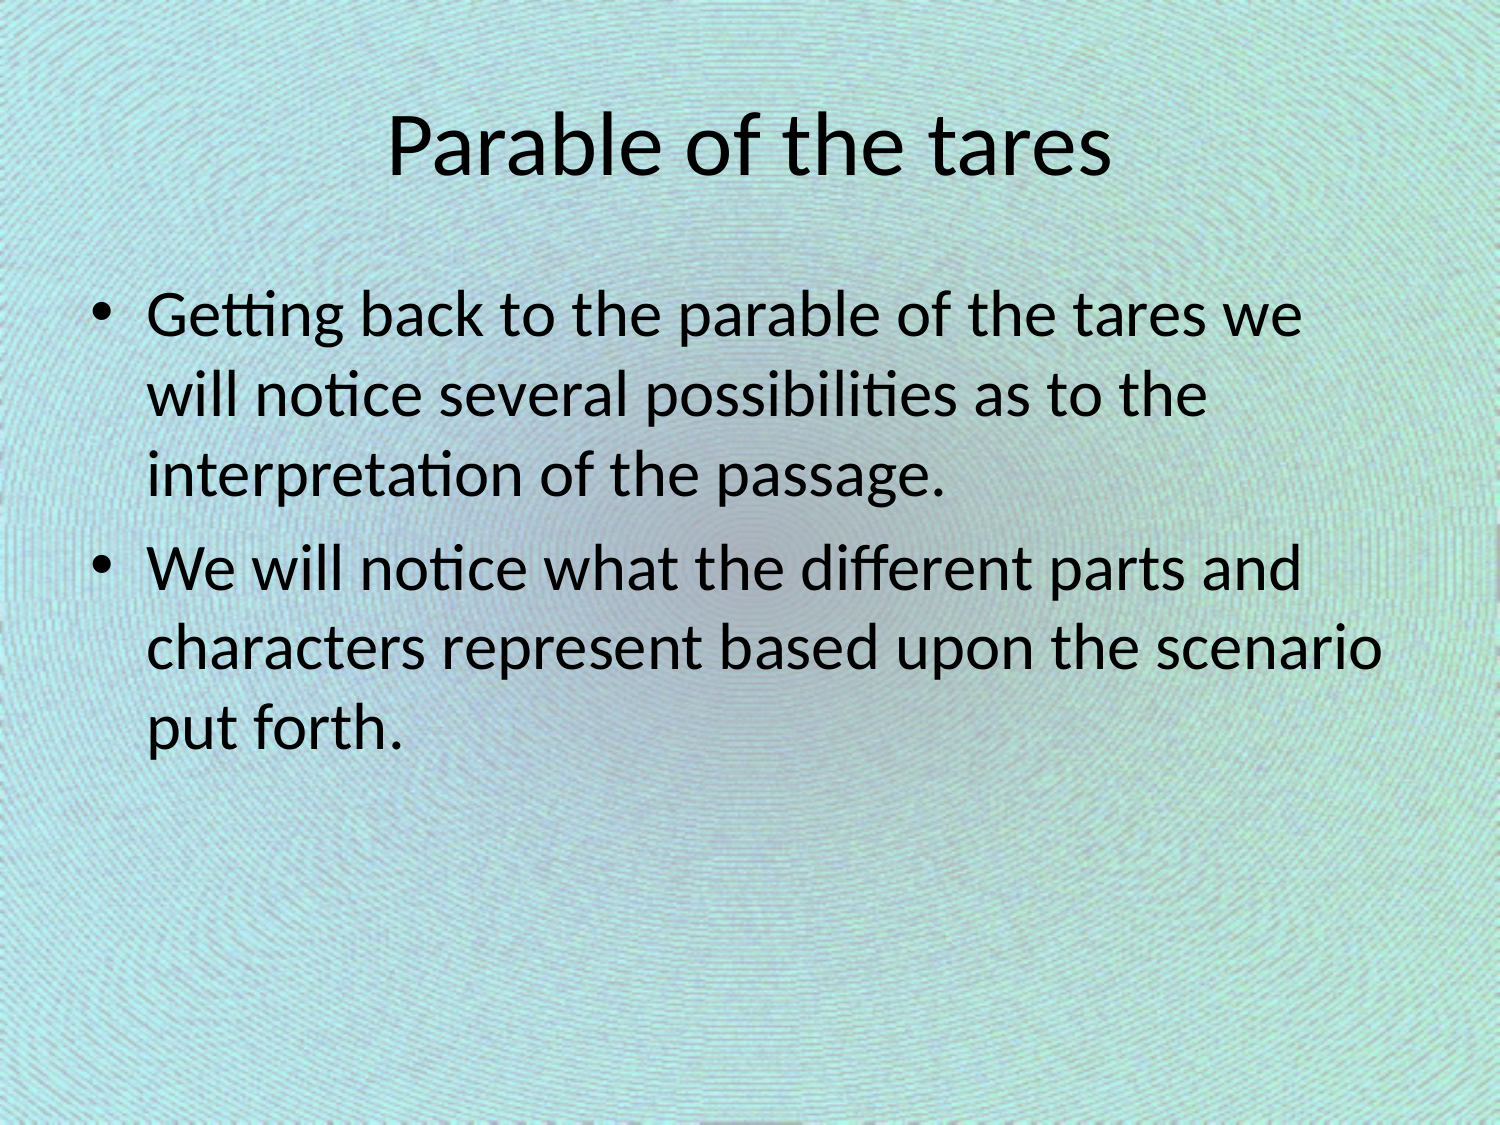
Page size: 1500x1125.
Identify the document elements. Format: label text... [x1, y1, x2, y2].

list Getting back to the parable of the tares we will notice several possibilities as to the interpretation of the passage. We will notice what the different parts and characters represent based upon the scenario put forth. [75, 262, 1425, 1005]
title Parable of the tares [75, 45, 1425, 233]
